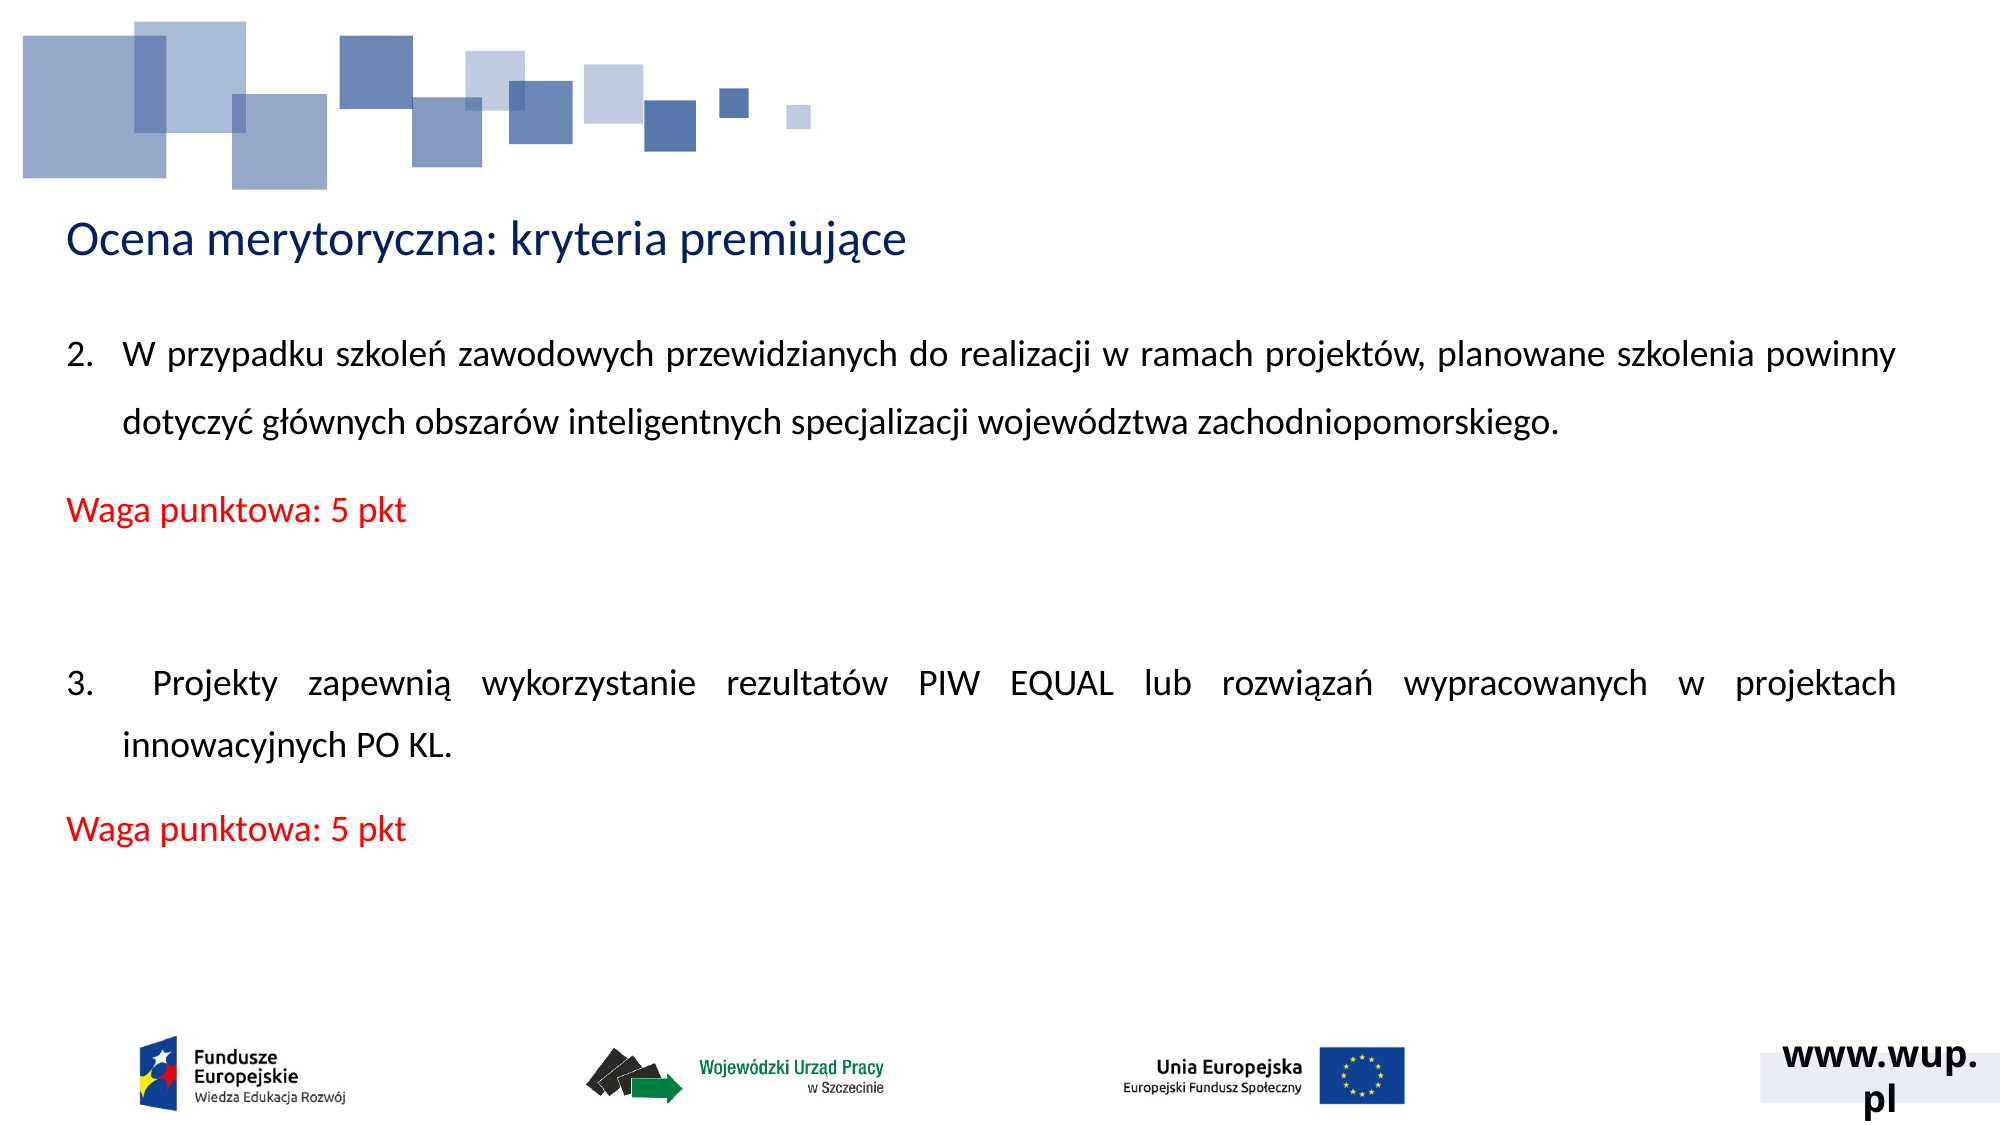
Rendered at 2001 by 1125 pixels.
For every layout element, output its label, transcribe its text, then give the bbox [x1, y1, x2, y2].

picture [1104, 1027, 1407, 1123]
picture [574, 1036, 894, 1115]
title Ocena merytoryczna: kryteria premiujące [51, 204, 1913, 287]
picture [139, 1017, 363, 1118]
list W przypadku szkoleń zawodowych przewidzianych do realizacji w ramach projektów, planowane szkolenia powinny dotyczyć głównych obszarów inteligentnych specjalizacji województwa zachodniopomorskiego. Waga punktowa: 5 pkt Projekty zapewnią wykorzystanie rezultatów PIW EQUAL lub rozwiązań wypracowanych w projektach innowacyjnych PO KL. Waga punktowa: 5 pkt [51, 299, 1913, 1014]
